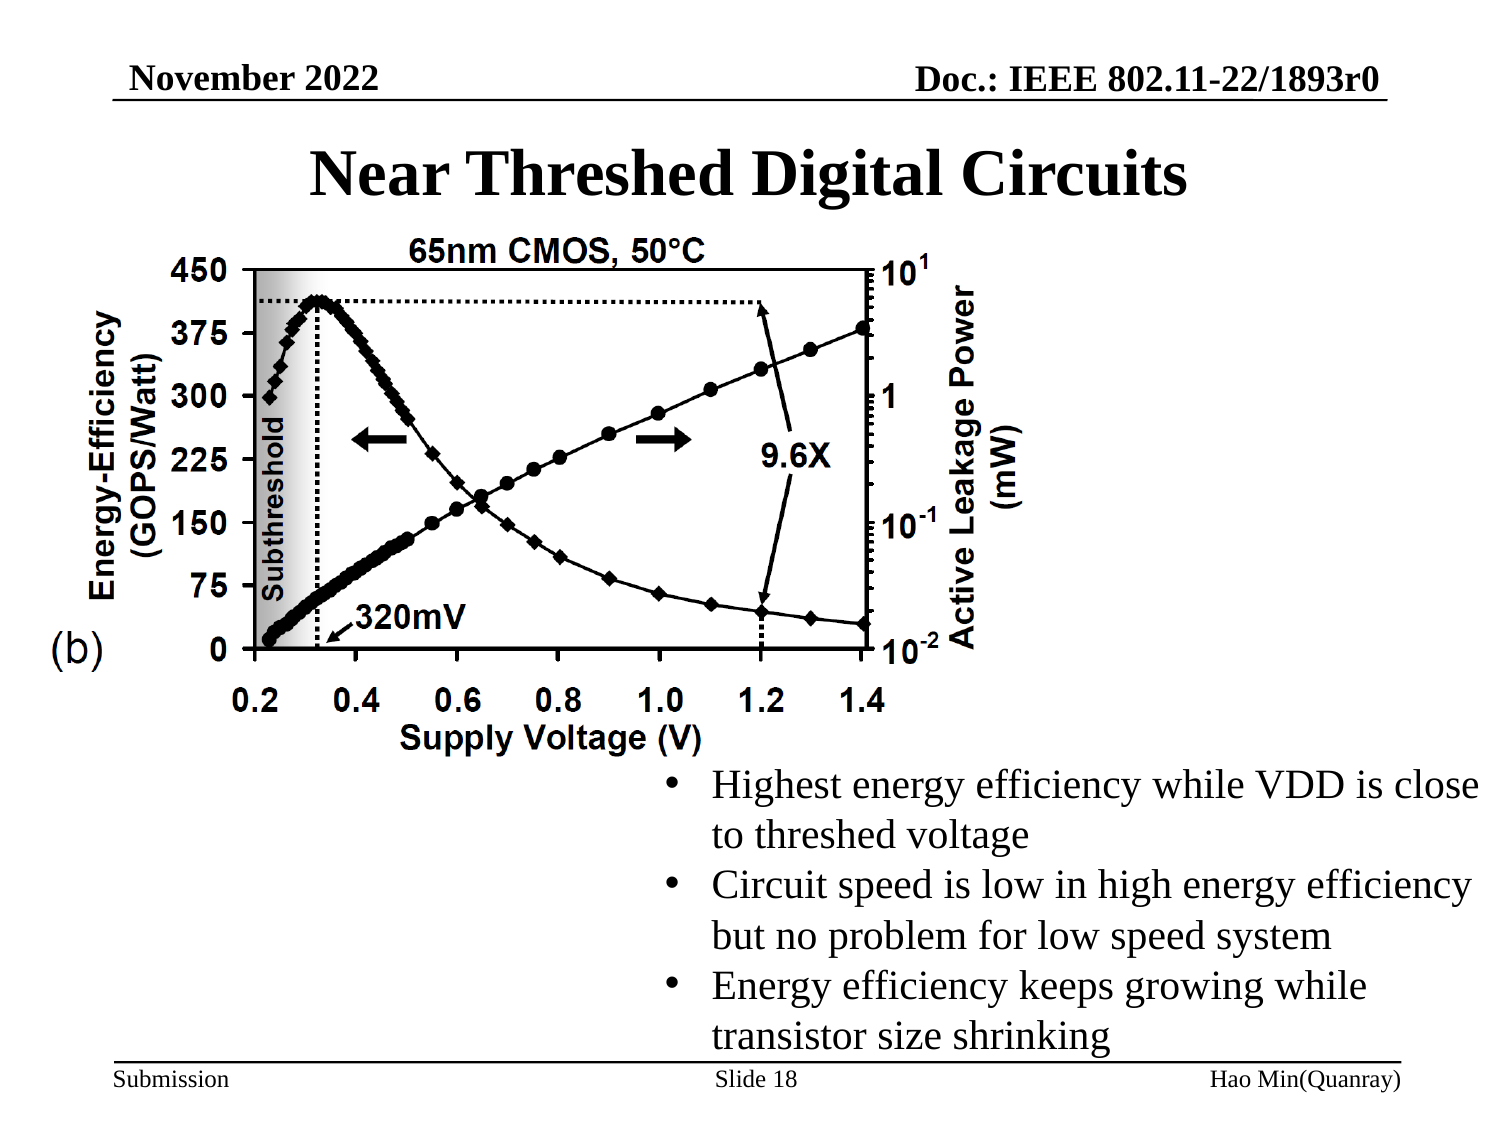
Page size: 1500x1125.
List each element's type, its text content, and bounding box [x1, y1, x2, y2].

footer Hao Min(Quanray) [949, 1061, 1402, 1093]
picture [49, 224, 1042, 774]
text_box Highest energy efficiency while VDD is close to threshed voltage Circuit speed is low in high energy efficiency but no problem for low speed system Energy efficiency keeps growing while transistor size shrinking [650, 749, 1500, 1043]
text_box Doc.: IEEE 802.11-22/1893r0 [899, 46, 1413, 107]
title Near Threshed Digital Circuits [112, 112, 1388, 226]
slide_number Slide 18 [712, 1061, 801, 1093]
text_box November 2022 [114, 45, 493, 100]
